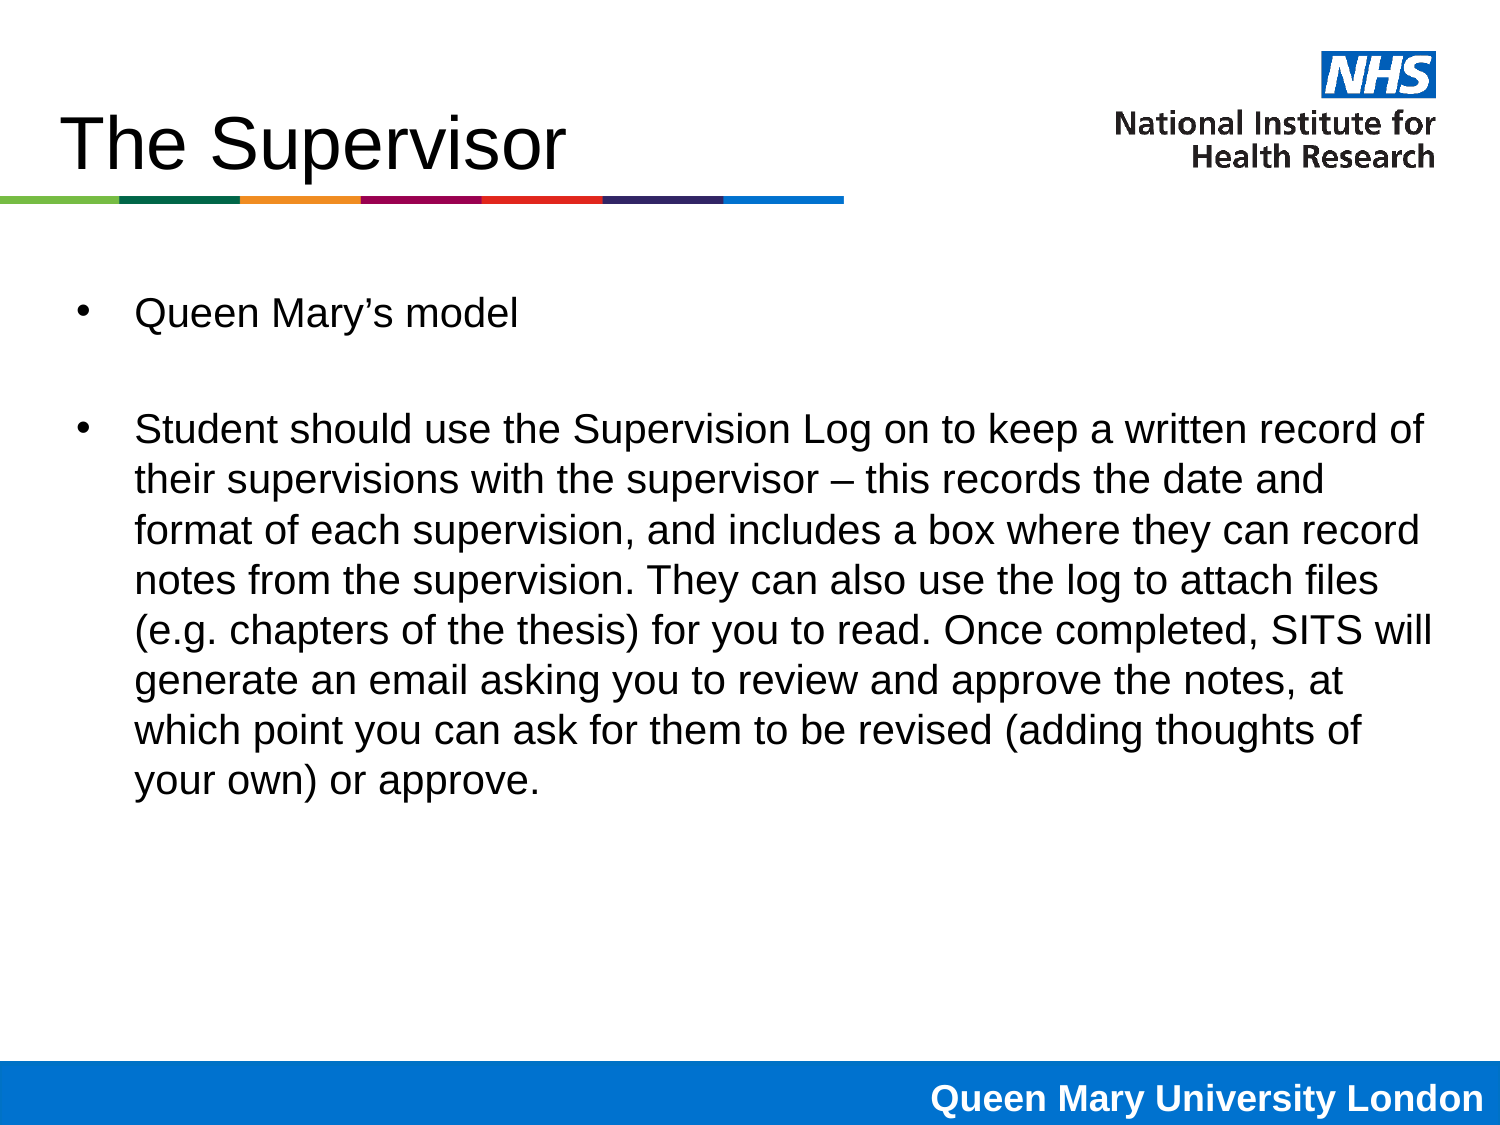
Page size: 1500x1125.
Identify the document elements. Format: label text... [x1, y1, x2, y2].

picture [0, 196, 44, 204]
text_box Queen Mary’s model Student should use the Supervision Log on to keep a written record of their supervisions with the supervisor – this records the date and format of each supervision, and includes a box where they can record notes from the supervision. They can also use the log to attach files (e.g. chapters of the thesis) for you to read. Once completed, SITS will generate an email asking you to review and approve the notes, at which point you can ask for them to be revised (adding thoughts of your own) or approve. [44, 270, 1463, 985]
title The Supervisor [44, 30, 1463, 249]
